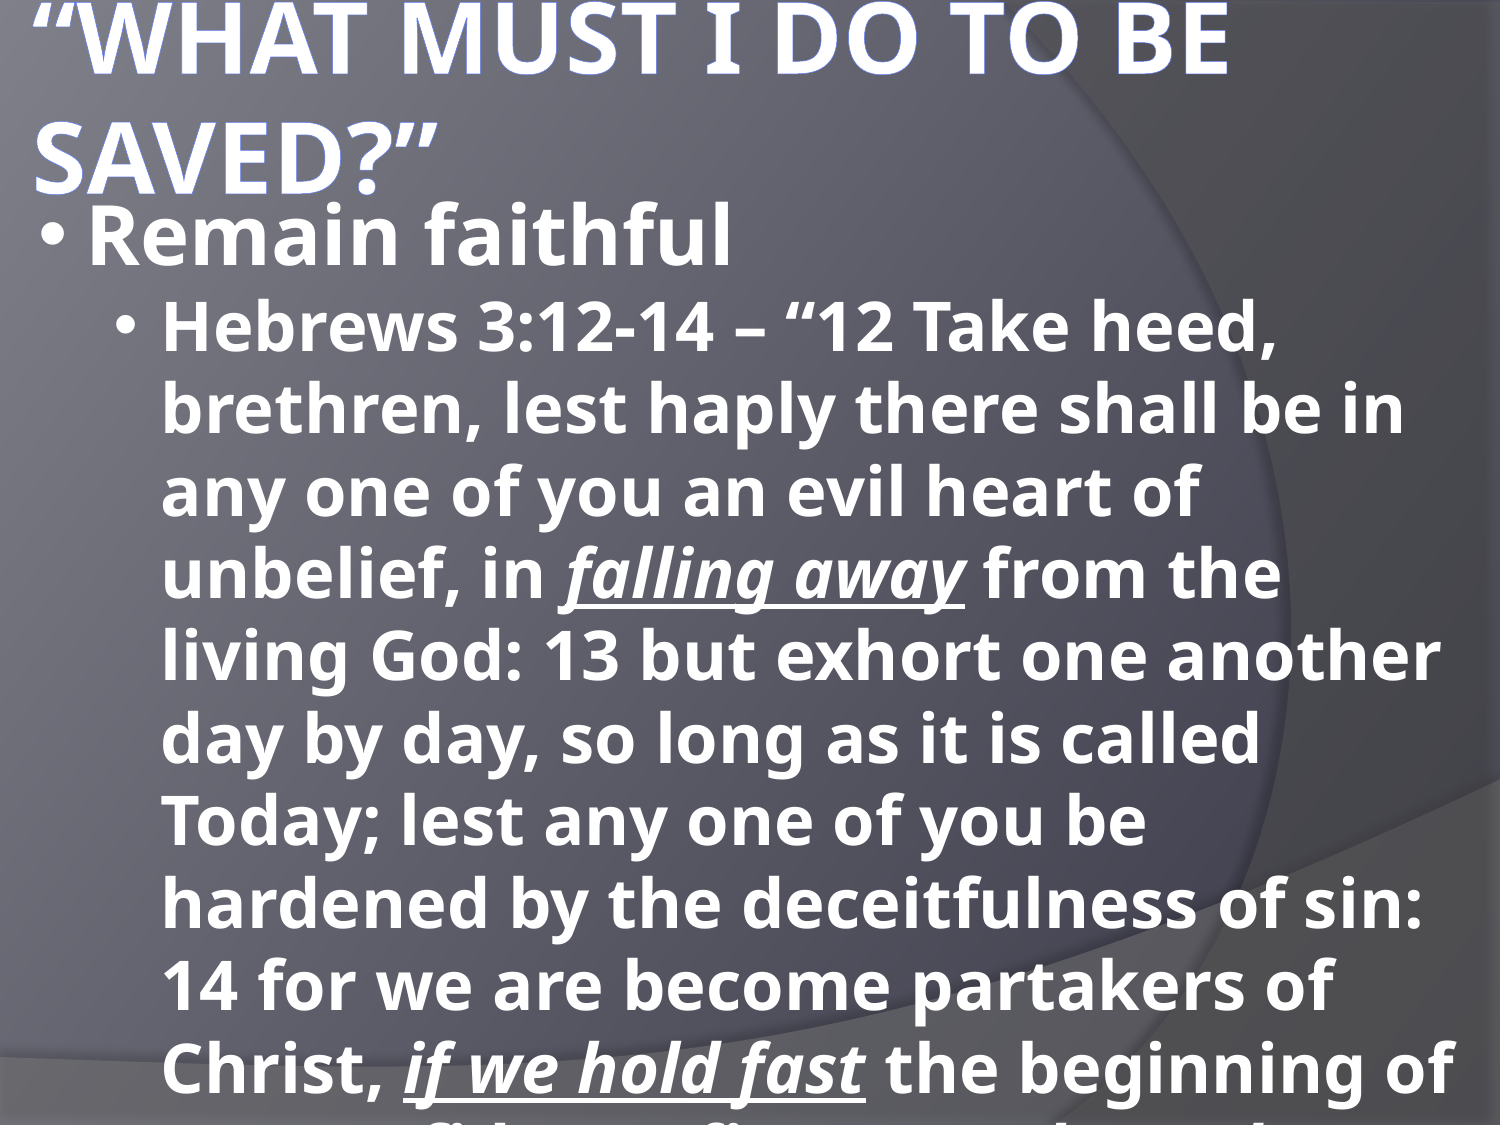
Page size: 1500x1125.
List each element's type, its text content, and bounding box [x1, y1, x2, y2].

text_box Remain faithful Hebrews 3:12-14 – “12 Take heed, brethren, lest haply there shall be in any one of you an evil heart of unbelief, in falling away from the living God: 13 but exhort one another day by day, so long as it is called Today; lest any one of you be hardened by the deceitfulness of sin: 14 for we are become partakers of Christ, if we hold fast the beginning of our confidence firm unto the end” [23, 222, 1474, 1125]
text_box “what must I do to be saved?” [23, 0, 1474, 222]
